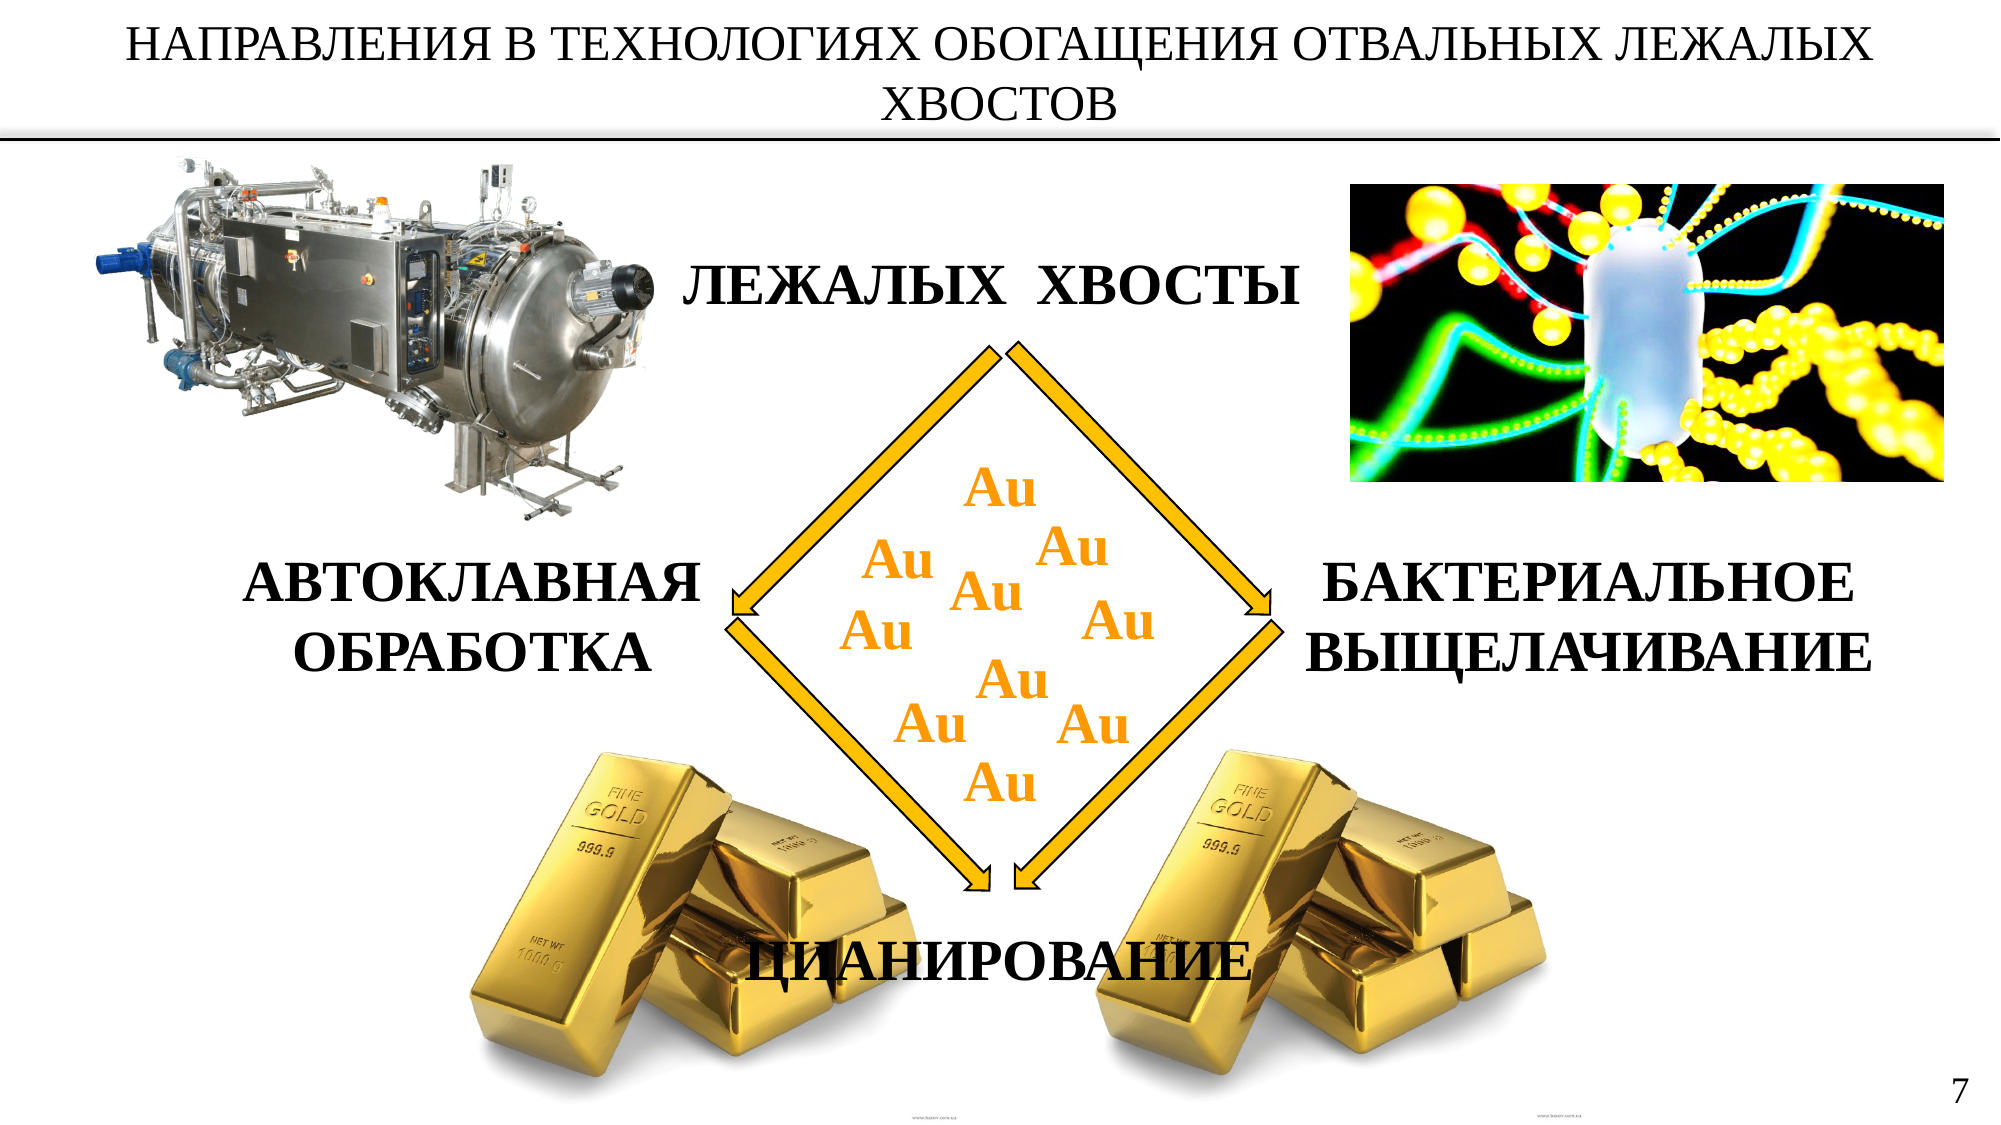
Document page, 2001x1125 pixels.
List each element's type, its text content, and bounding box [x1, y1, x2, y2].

text_box [731, 344, 1003, 616]
text_box Au [1041, 677, 1163, 735]
picture [92, 156, 659, 524]
text_box Лежалых хвосты [668, 238, 1350, 324]
text_box Au [948, 440, 1070, 526]
text_box Цианирование [963, 914, 1063, 1000]
text_box [1167, 618, 1285, 722]
picture [437, 725, 963, 1125]
text_box Au [879, 676, 1000, 735]
text_box Бактериальное выщелачивание [1280, 535, 1899, 691]
picture [1063, 722, 1588, 1123]
picture [1350, 184, 1944, 482]
text_box [963, 849, 991, 892]
text_box Au [1067, 573, 1188, 659]
text_box Au [934, 544, 1056, 630]
text_box Au [963, 735, 1063, 821]
text_box Автоклавная обработка [225, 535, 720, 691]
text_box Направления в технологиях обогащения отвальных лежалых хвостов [44, 3, 1956, 138]
text_box Au [824, 584, 946, 669]
text_box 7 [1899, 1058, 1985, 1119]
text_box Au [960, 633, 1081, 718]
text_box [1013, 826, 1063, 890]
text_box Au [846, 512, 967, 584]
text_box [1004, 340, 1272, 616]
text_box [724, 616, 843, 725]
text_box Au [1020, 499, 1142, 585]
